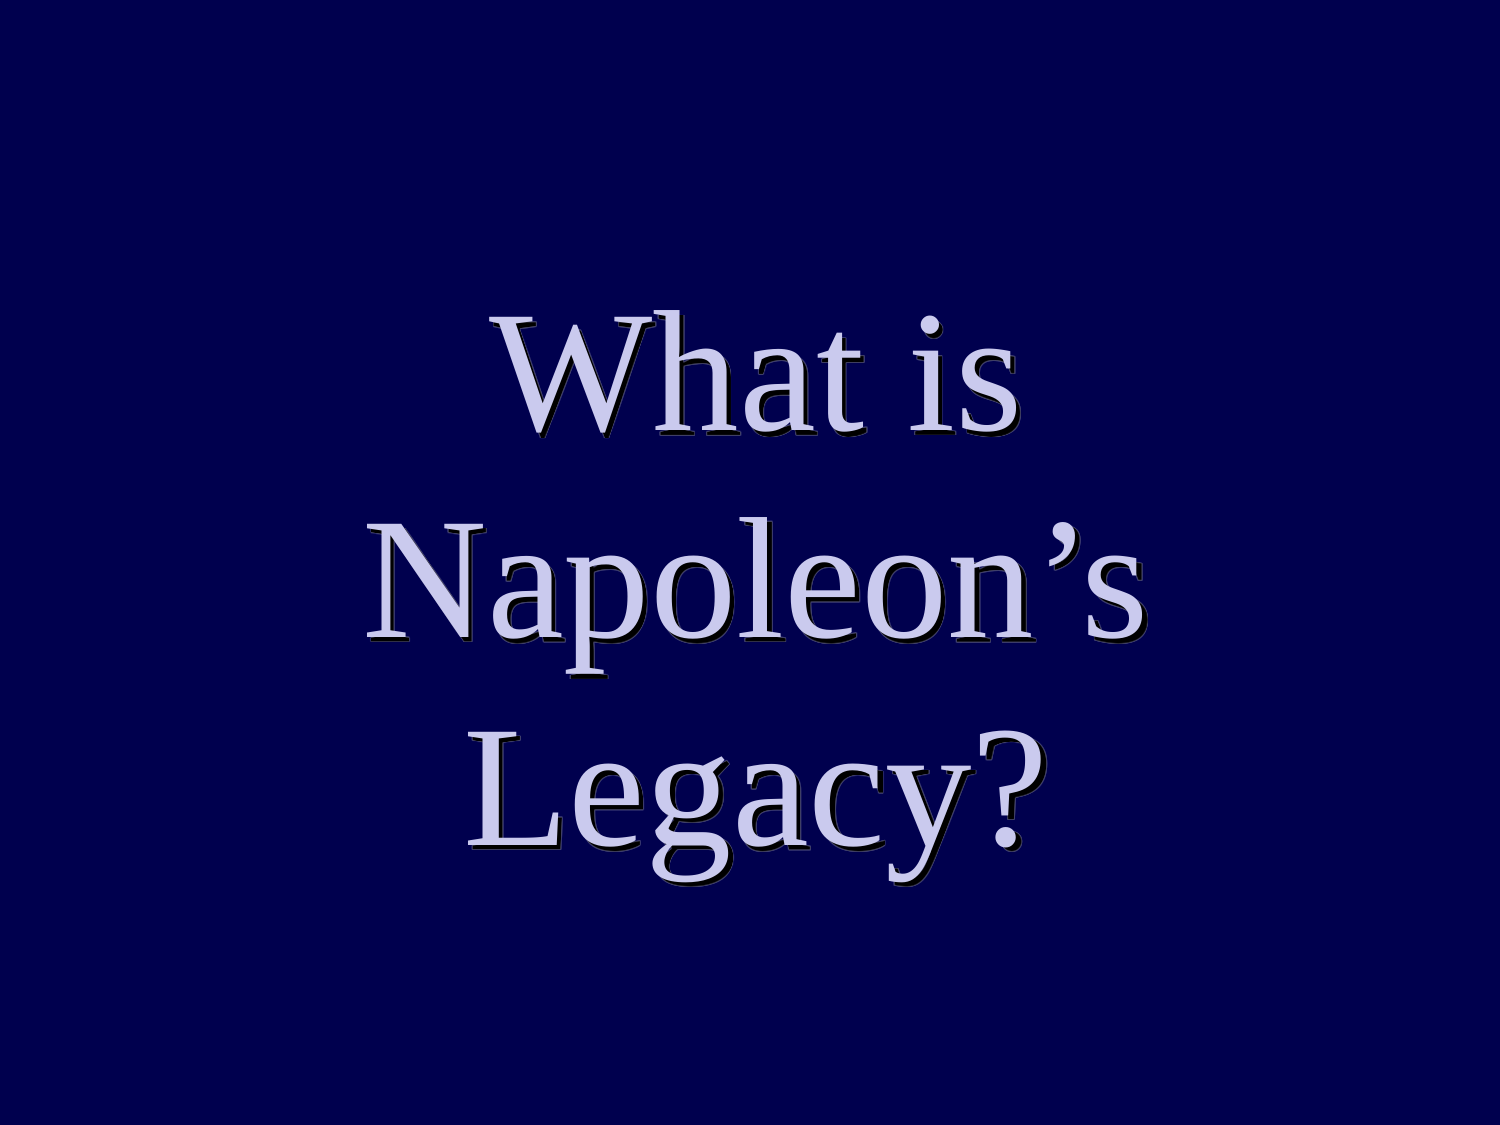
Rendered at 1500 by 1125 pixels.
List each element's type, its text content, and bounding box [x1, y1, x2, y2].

text_box What is Napoleon’s Legacy? [337, 249, 1175, 888]
